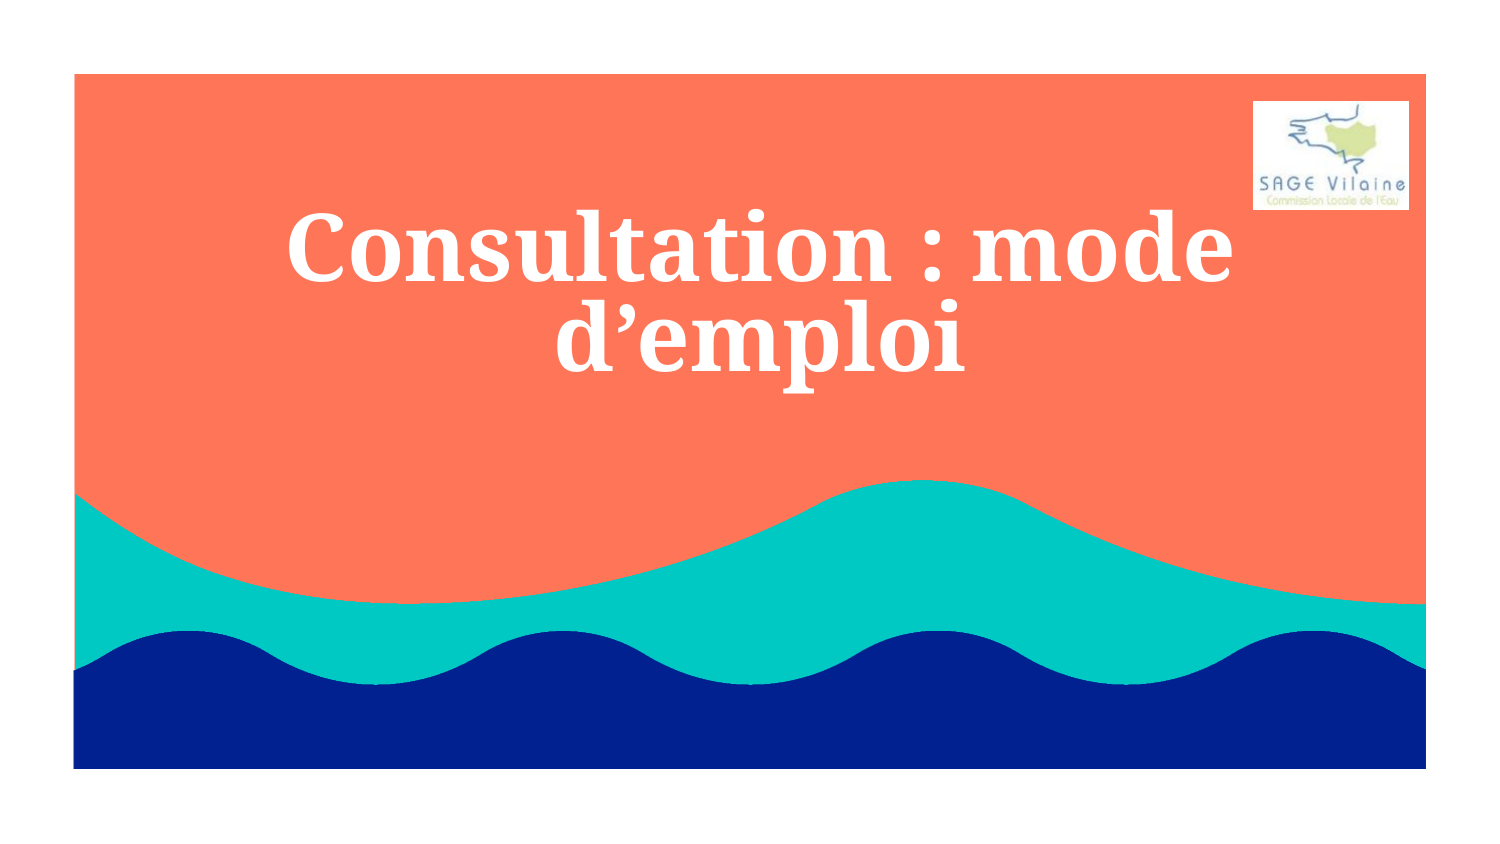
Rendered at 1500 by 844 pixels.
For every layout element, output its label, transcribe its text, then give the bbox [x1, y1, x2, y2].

picture [0, 0, 1500, 844]
title Consultation : mode d’emploi [112, 209, 1409, 391]
